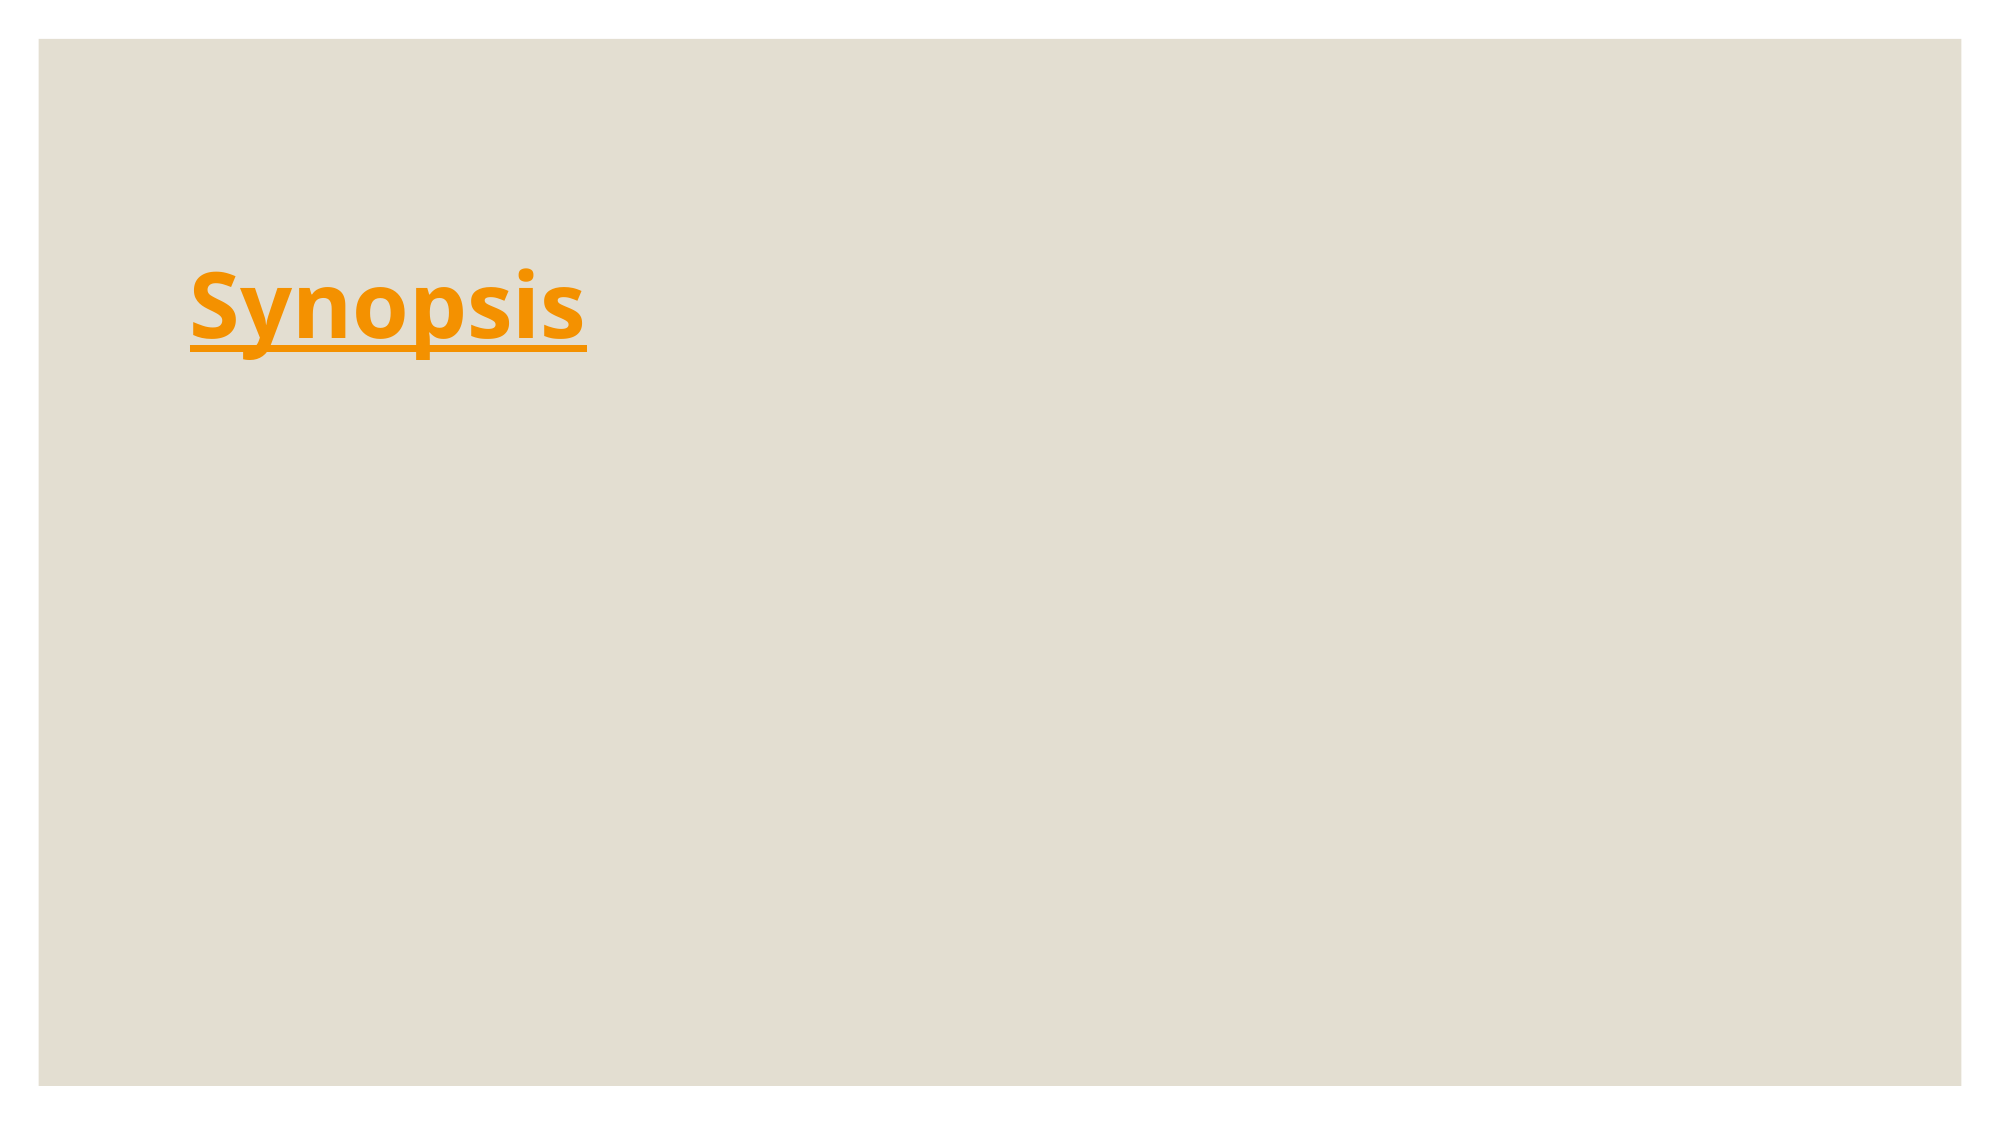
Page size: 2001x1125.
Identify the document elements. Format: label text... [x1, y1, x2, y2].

list Synopsis [174, 238, 1825, 990]
